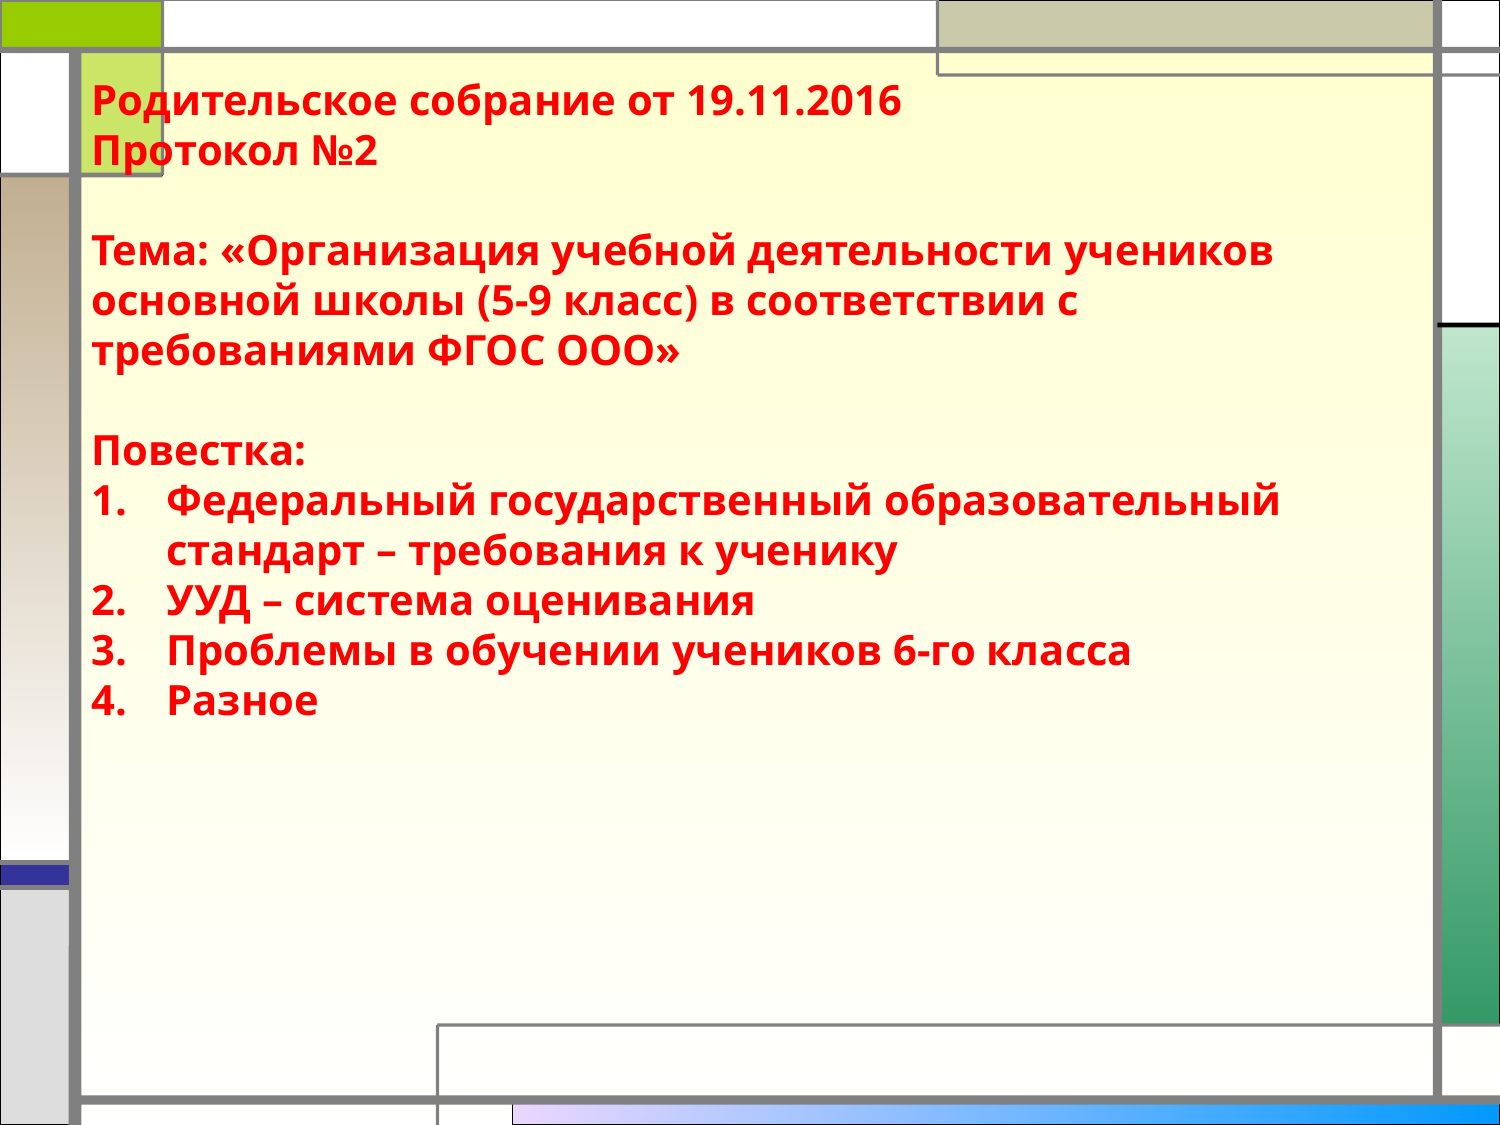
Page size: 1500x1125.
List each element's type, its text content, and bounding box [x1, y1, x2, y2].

text_box Родительское собрание от 19.11.2016 Протокол №2 Тема: «Организация учебной деятельности учеников основной школы (5-9 класс) в соответствии с требованиями ФГОС ООО» Повестка: Федеральный государственный образовательный стандарт – требования к ученику УУД – система оценивания Проблемы в обучении учеников 6-го класса Разное [76, 66, 1377, 732]
